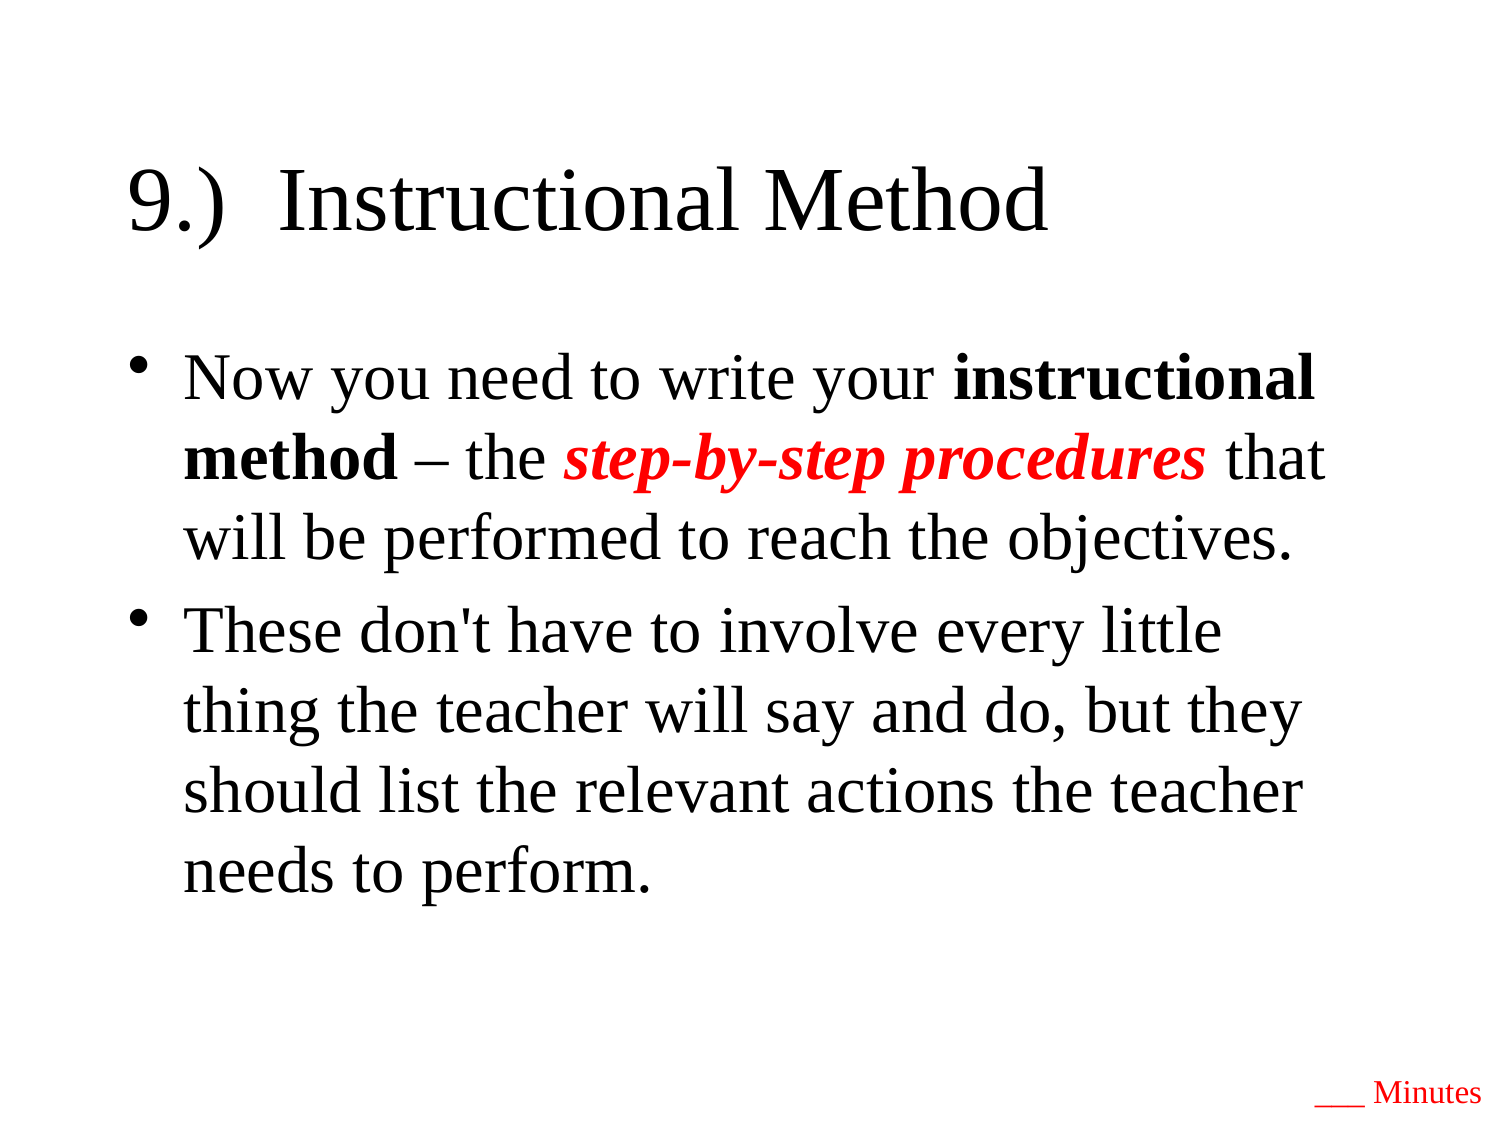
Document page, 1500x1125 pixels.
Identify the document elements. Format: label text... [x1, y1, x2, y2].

text_box ___ Minutes [1299, 1062, 1500, 1118]
list Now you need to write your instructional method – the step-by-step procedures that will be performed to reach the objectives. These don't have to involve every little thing the teacher will say and do, but they should list the relevant actions the teacher needs to perform. [112, 324, 1388, 1001]
title 9.) Instructional Method [112, 99, 1388, 288]
